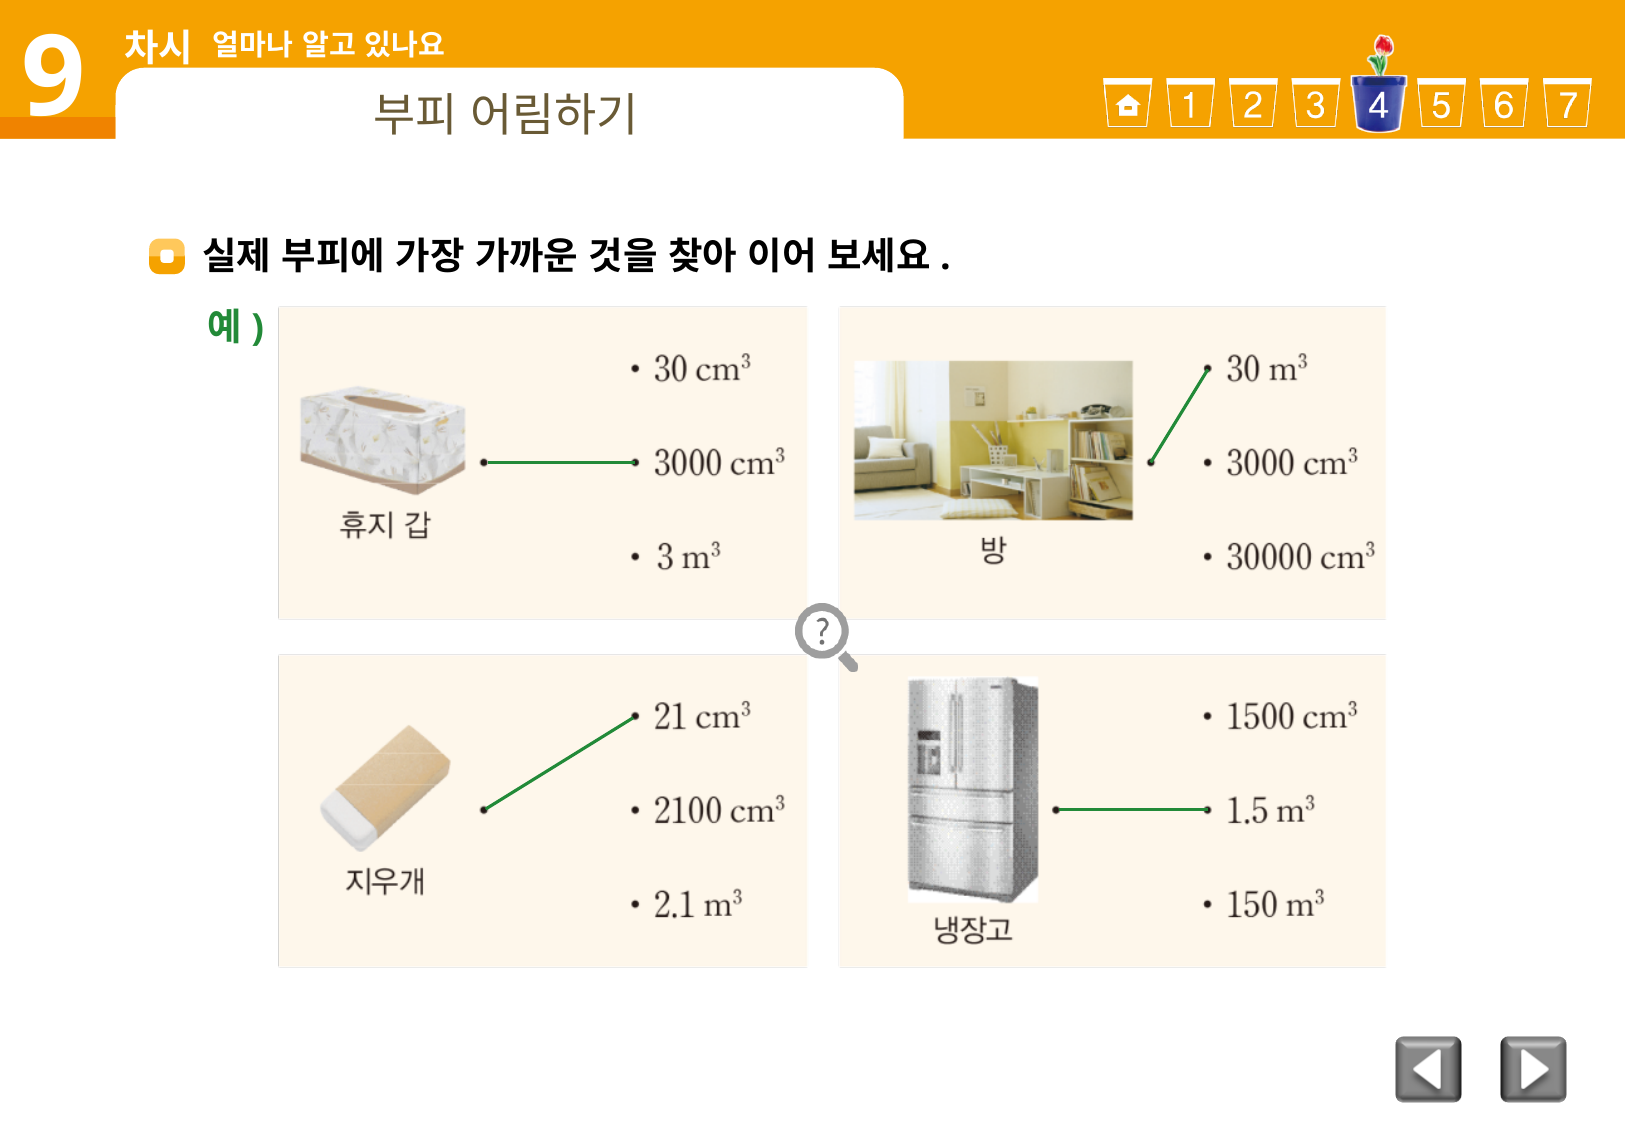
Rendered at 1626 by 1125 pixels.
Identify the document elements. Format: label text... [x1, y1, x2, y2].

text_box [485, 717, 634, 810]
picture [1392, 1034, 1463, 1105]
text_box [1076, 1, 1625, 155]
picture [264, 300, 1409, 976]
text_box 부피 어림하기 [113, 78, 898, 172]
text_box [1150, 369, 1209, 463]
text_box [148, 224, 1466, 300]
text_box 예) [192, 307, 259, 356]
picture [1499, 1034, 1569, 1105]
